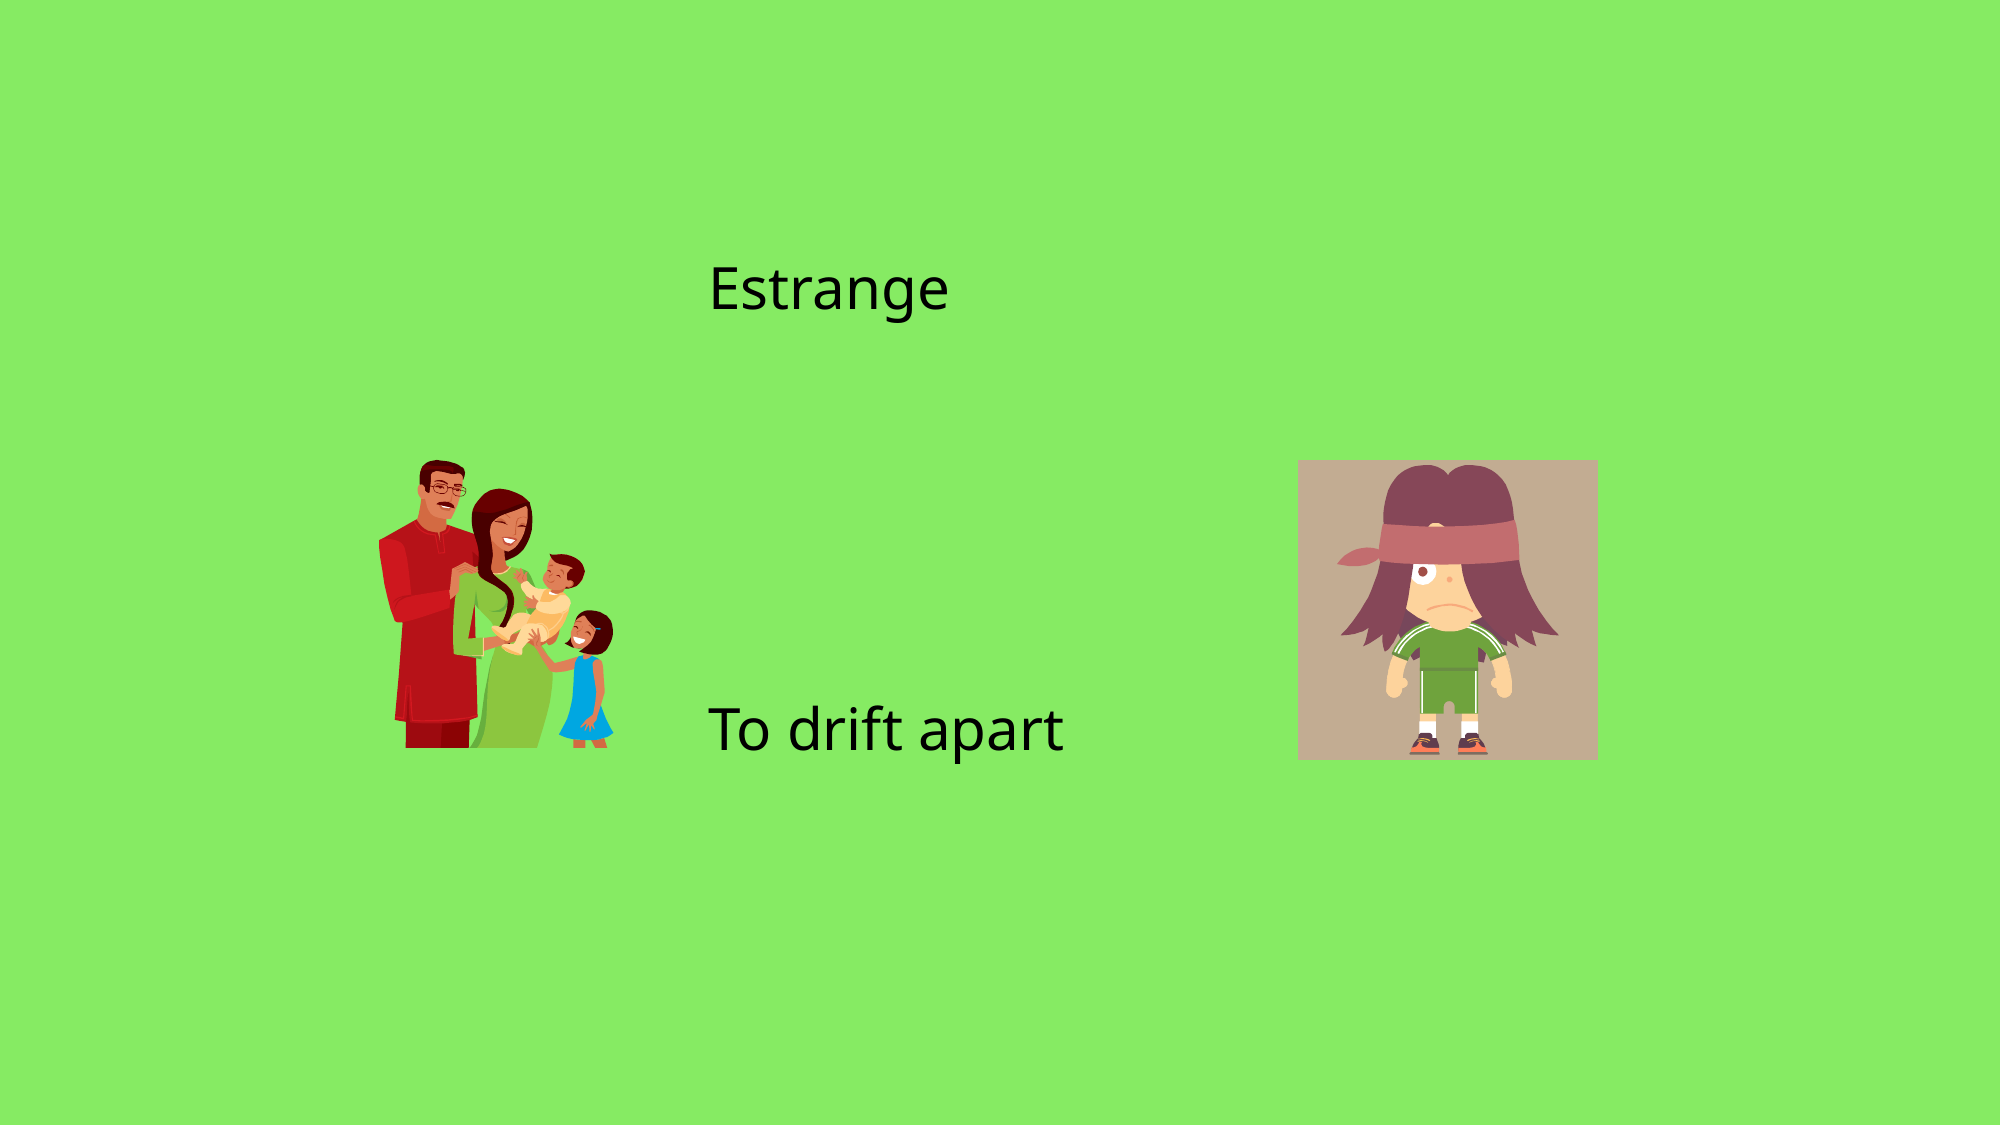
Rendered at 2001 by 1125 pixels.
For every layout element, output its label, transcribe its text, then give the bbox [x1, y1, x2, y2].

title Estrange To drift apart [693, 59, 1212, 963]
picture [1297, 459, 1598, 760]
picture [378, 459, 614, 748]
